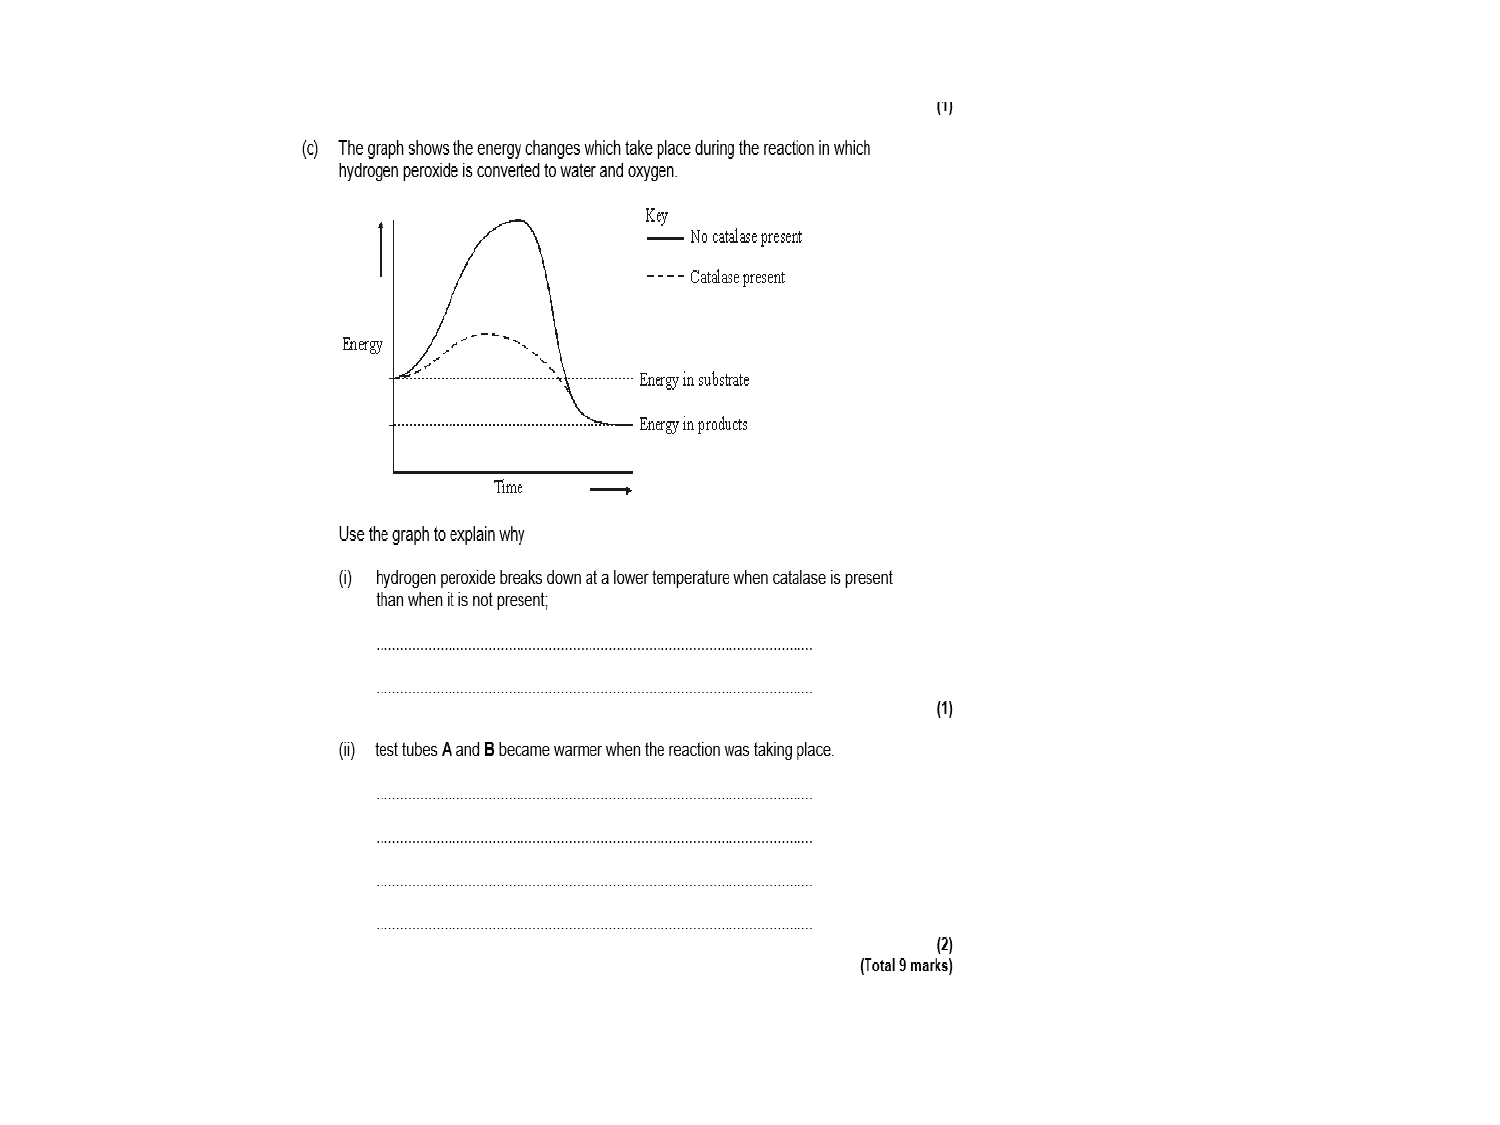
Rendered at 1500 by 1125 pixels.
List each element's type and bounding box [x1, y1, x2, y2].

list [244, 99, 1075, 1014]
